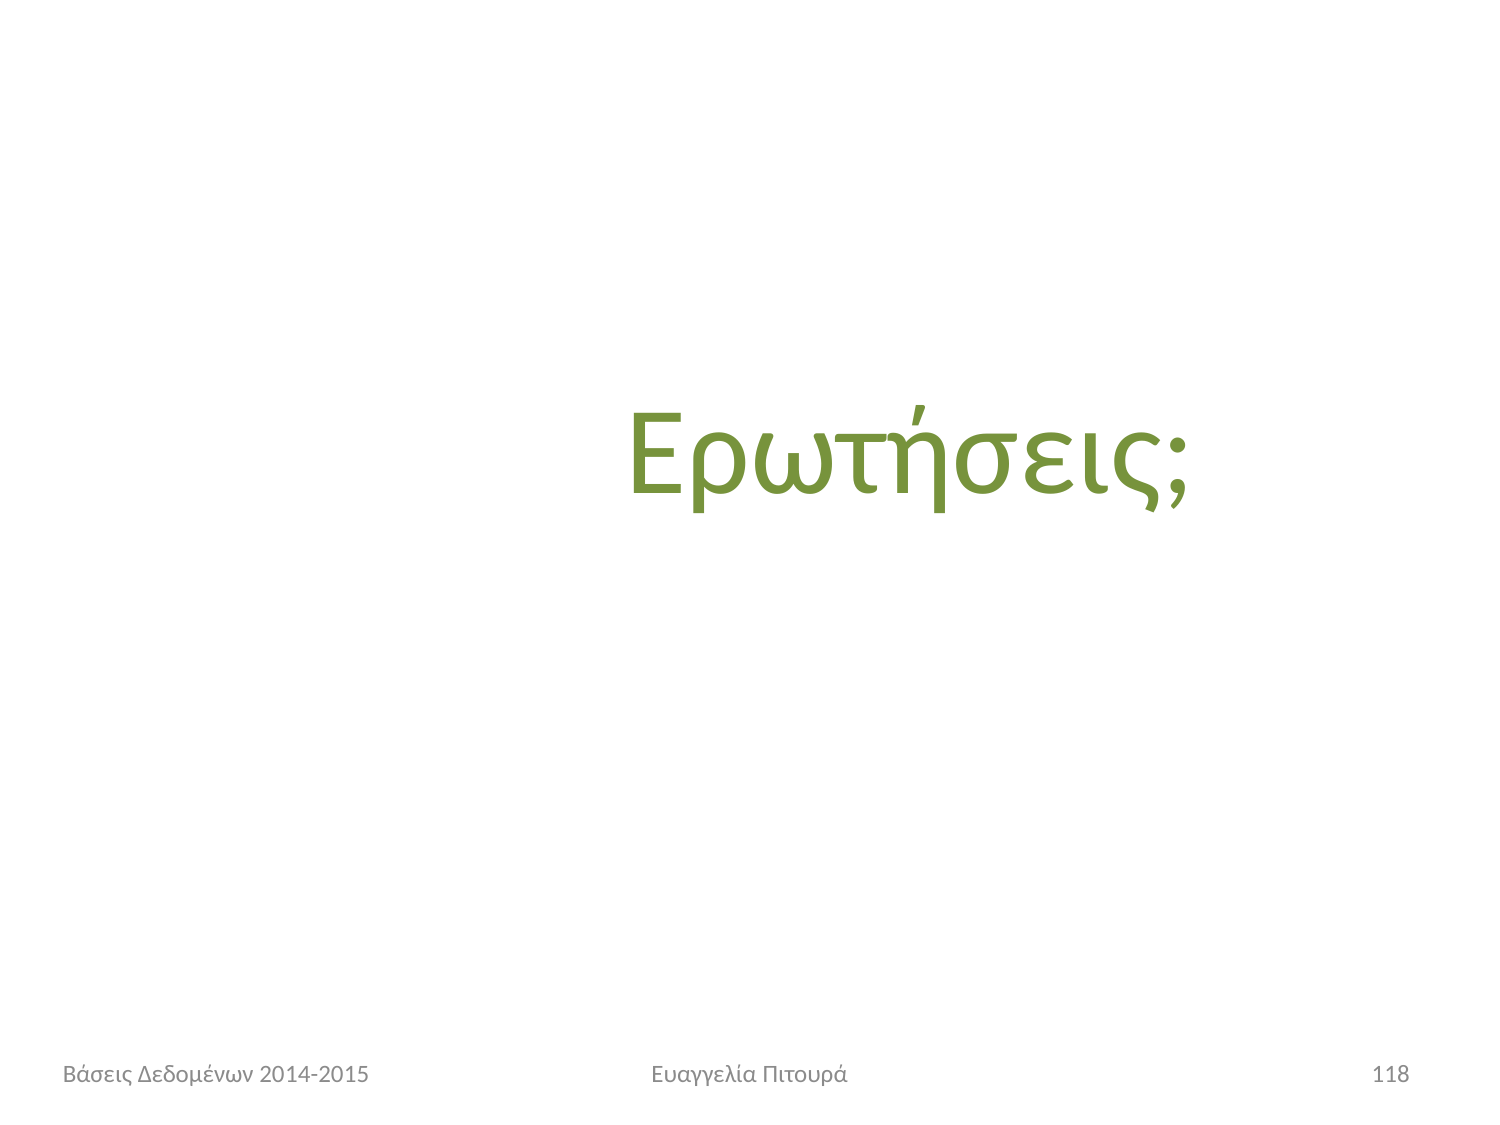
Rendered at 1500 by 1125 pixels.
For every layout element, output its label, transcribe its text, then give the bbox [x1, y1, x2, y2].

text_box Ερωτήσεις; [206, 361, 1211, 527]
text_box Βάσεις Δεδομένων 2014-2015 [47, 1038, 398, 1106]
footer Ευαγγελία Πιτουρά [512, 1042, 988, 1103]
slide_number 118 [1074, 1042, 1425, 1103]
